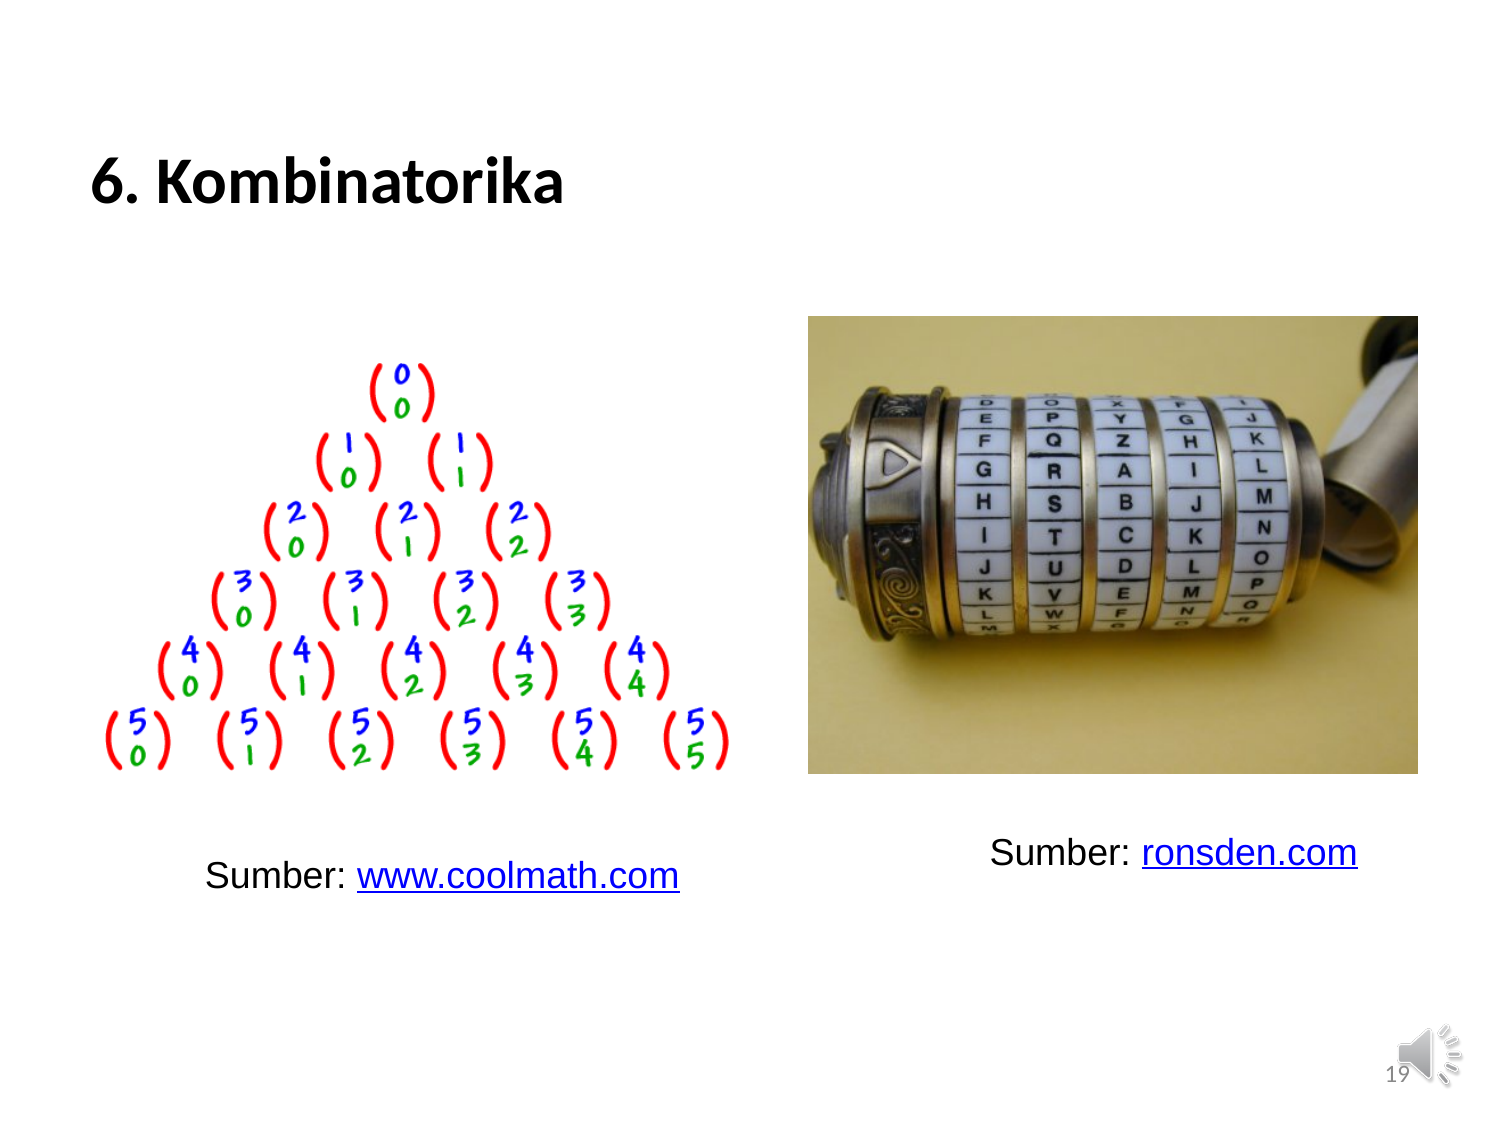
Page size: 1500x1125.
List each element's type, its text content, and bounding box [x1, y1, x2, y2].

picture [808, 316, 1419, 774]
picture [1397, 1022, 1465, 1090]
list 6. Kombinatorika [75, 128, 1425, 1005]
picture [105, 362, 729, 771]
text_box Sumber: www.coolmath.com [190, 843, 695, 904]
text_box Sumber: ronsden.com [974, 820, 1373, 880]
slide_number 19 [1074, 1042, 1425, 1103]
